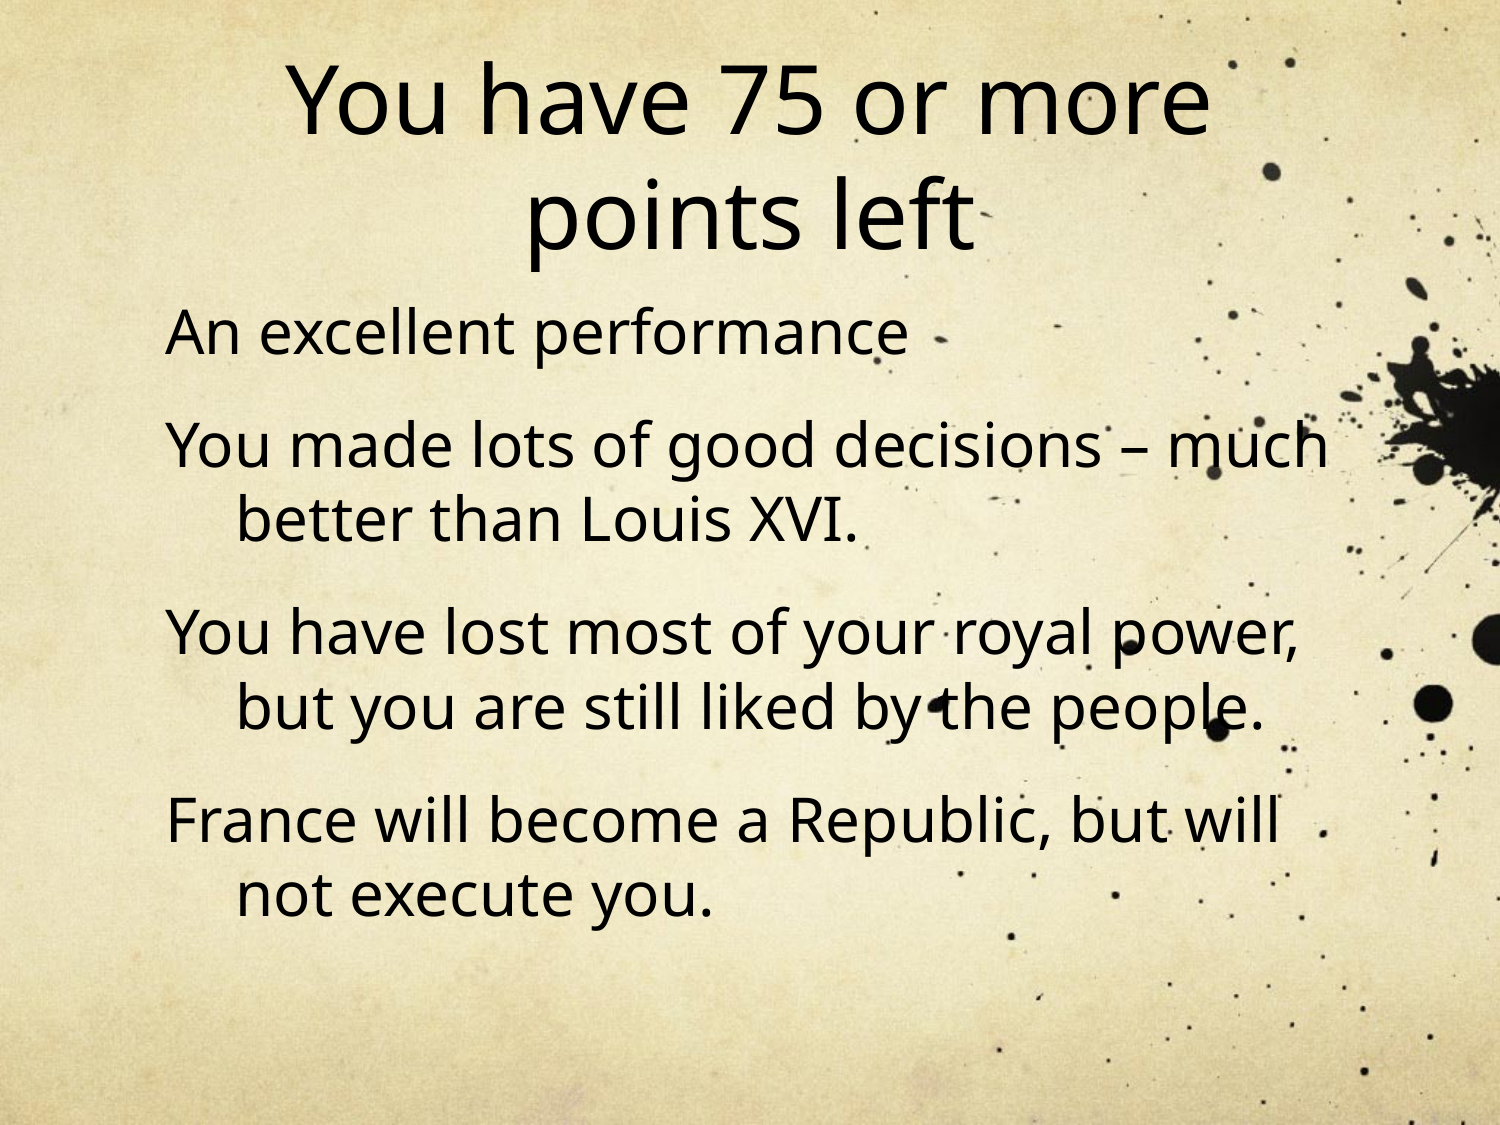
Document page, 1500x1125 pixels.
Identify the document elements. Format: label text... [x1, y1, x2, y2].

title You have 75 or more points left [149, 82, 1350, 226]
picture [0, 0, 1500, 1125]
list An excellent performance You made lots of good decisions – much better than Louis XVI. You have lost most of your royal power, but you are still liked by the people. France will become a Republic, but will not execute you. [149, 284, 1350, 951]
